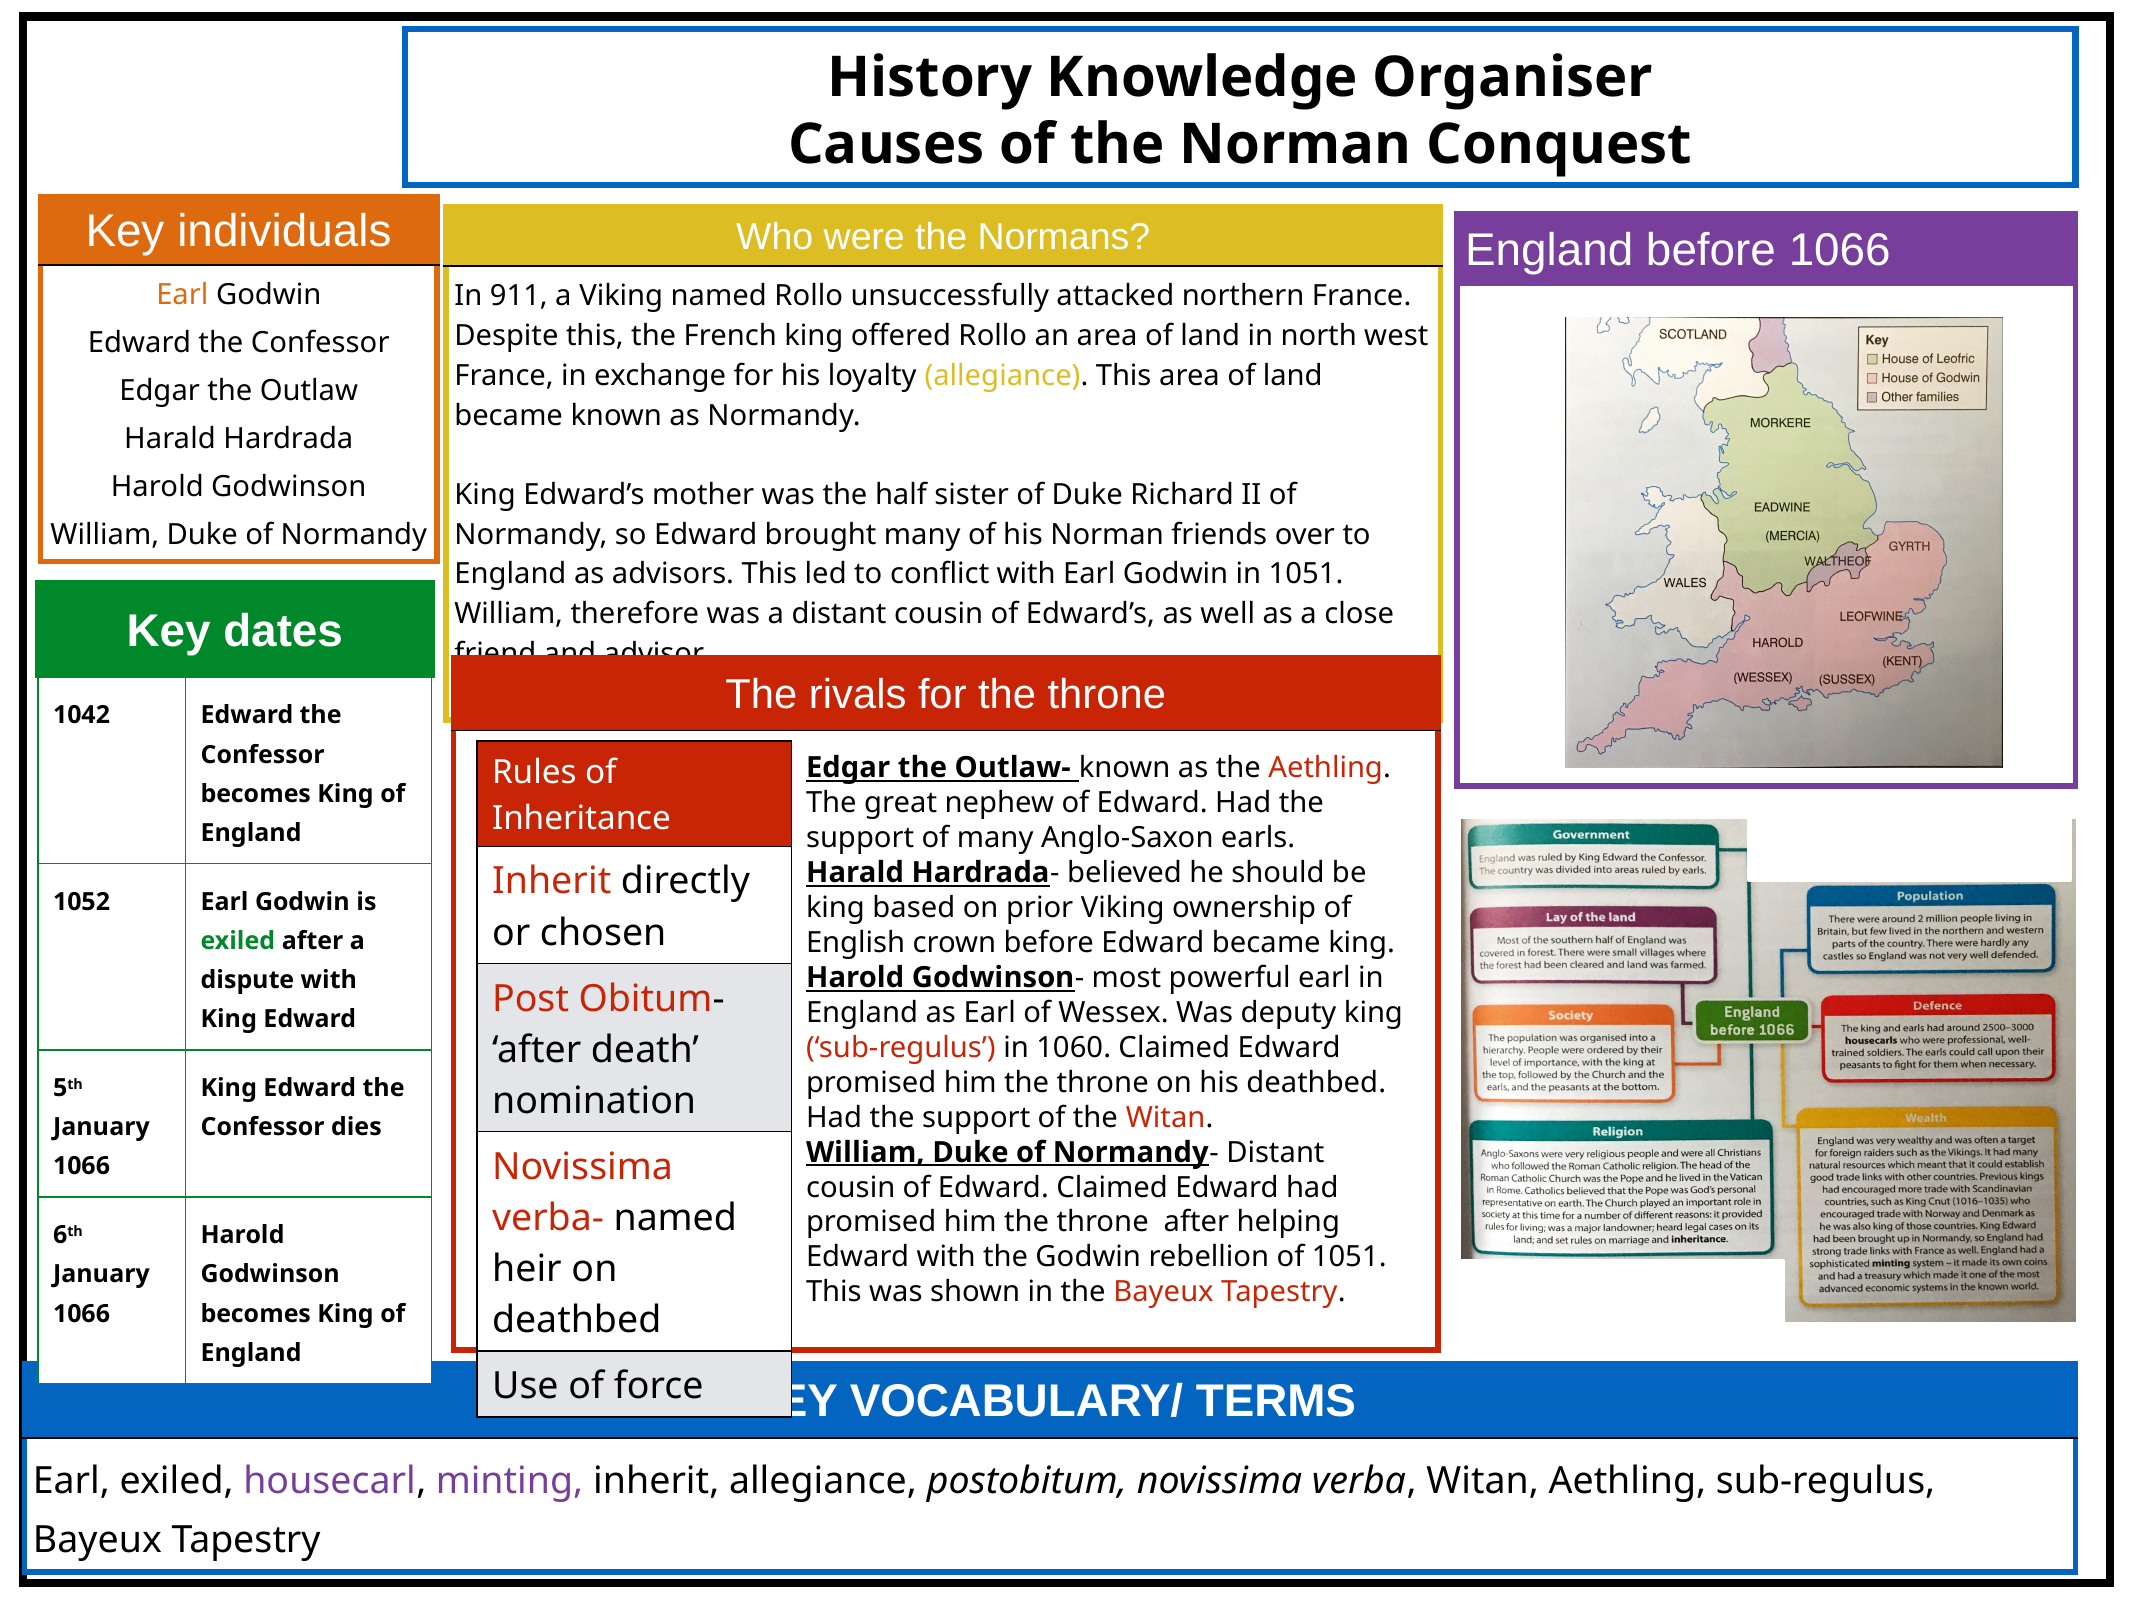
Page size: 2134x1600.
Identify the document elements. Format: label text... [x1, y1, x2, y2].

table_cell King Edward the Confessor dies [186, 1051, 431, 1196]
table_header Key dates [41, 586, 429, 677]
table_header KEY VOCABULARY/ TERMS [27, 1366, 2073, 1437]
table_header Key individuals [43, 200, 434, 264]
table_cell Inherit directly or chosen [478, 847, 791, 963]
table_cell In 911, a Viking named Rollo unsuccessfully attacked northern France. Despite this, the French king offered Rollo an area of land in north west France, in exchange for his loyalty (allegiance). This area of land became known as Normandy. King Edward’s mother was the half sister of Duke Richard II of Normandy, so Edward brought many of his Norman friends over to England as advisors. This led to conflict with Earl Godwin in 1051. William, therefore was a distant cousin of Edward’s, as well as a close friend and advisor. [449, 267, 1438, 717]
table_header The rivals for the throne [456, 661, 1435, 730]
table_cell 1052 [39, 864, 185, 1049]
table_cell Harold Godwinson becomes King of England [186, 1198, 431, 1383]
table_header Who were the Normans? [449, 210, 1438, 265]
table_cell Edward the Confessor becomes King of England [186, 678, 431, 863]
table_cell Novissima verba- named heir on deathbed [478, 1132, 791, 1350]
table_cell 5th January 1066 [39, 1051, 185, 1196]
table_cell 6th January 1066 [39, 1198, 185, 1383]
table_cell Earl Godwin is exiled after a dispute with King Edward [186, 864, 431, 1049]
table_cell Earl Godwin Edward the Confessor Edgar the Outlaw Harald Hardrada Harold Godwinson William, Duke of Normandy [43, 266, 434, 559]
table_cell [1460, 286, 2073, 783]
text_box [22, 16, 2111, 1584]
text_box Edgar the Outlaw- known as the Aethling. The great nephew of Edward. Had the support of many Anglo-Saxon earls. Harald Hardrada- believed he should be king based on prior Viking ownership of English crown before Edward became king. Harold Godwinson- most powerful earl in England as Earl of Wessex. Was deputy king (‘sub-regulus’) in 1060. Claimed Edward promised him the throne on his deathbed. Had the support of the Witan. William, Duke of Normandy- Distant cousin of Edward. Claimed Edward had promised him the throne after helping Edward with the Godwin rebellion of 1051. This was shown in the Bayeux Tapestry. [791, 740, 1420, 1315]
text_box History Knowledge Organiser Causes of the Norman Conquest [405, 29, 2076, 186]
table_header England before 1066 [1460, 217, 2073, 284]
table_cell Earl, exiled, housecarl, minting, inherit, allegiance, postobitum, novissima verba, Witan, Aethling, sub-regulus, Bayeux Tapestry [27, 1439, 2073, 1569]
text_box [1461, 819, 2076, 1322]
table_cell [456, 731, 1435, 1347]
table_header Rules of Inheritance [478, 742, 791, 846]
table_cell Post Obitum- ‘after death’ nomination [478, 964, 791, 1131]
picture [1565, 317, 2003, 768]
table_cell 1042 [39, 678, 185, 863]
table_cell Use of force [478, 1352, 791, 1416]
